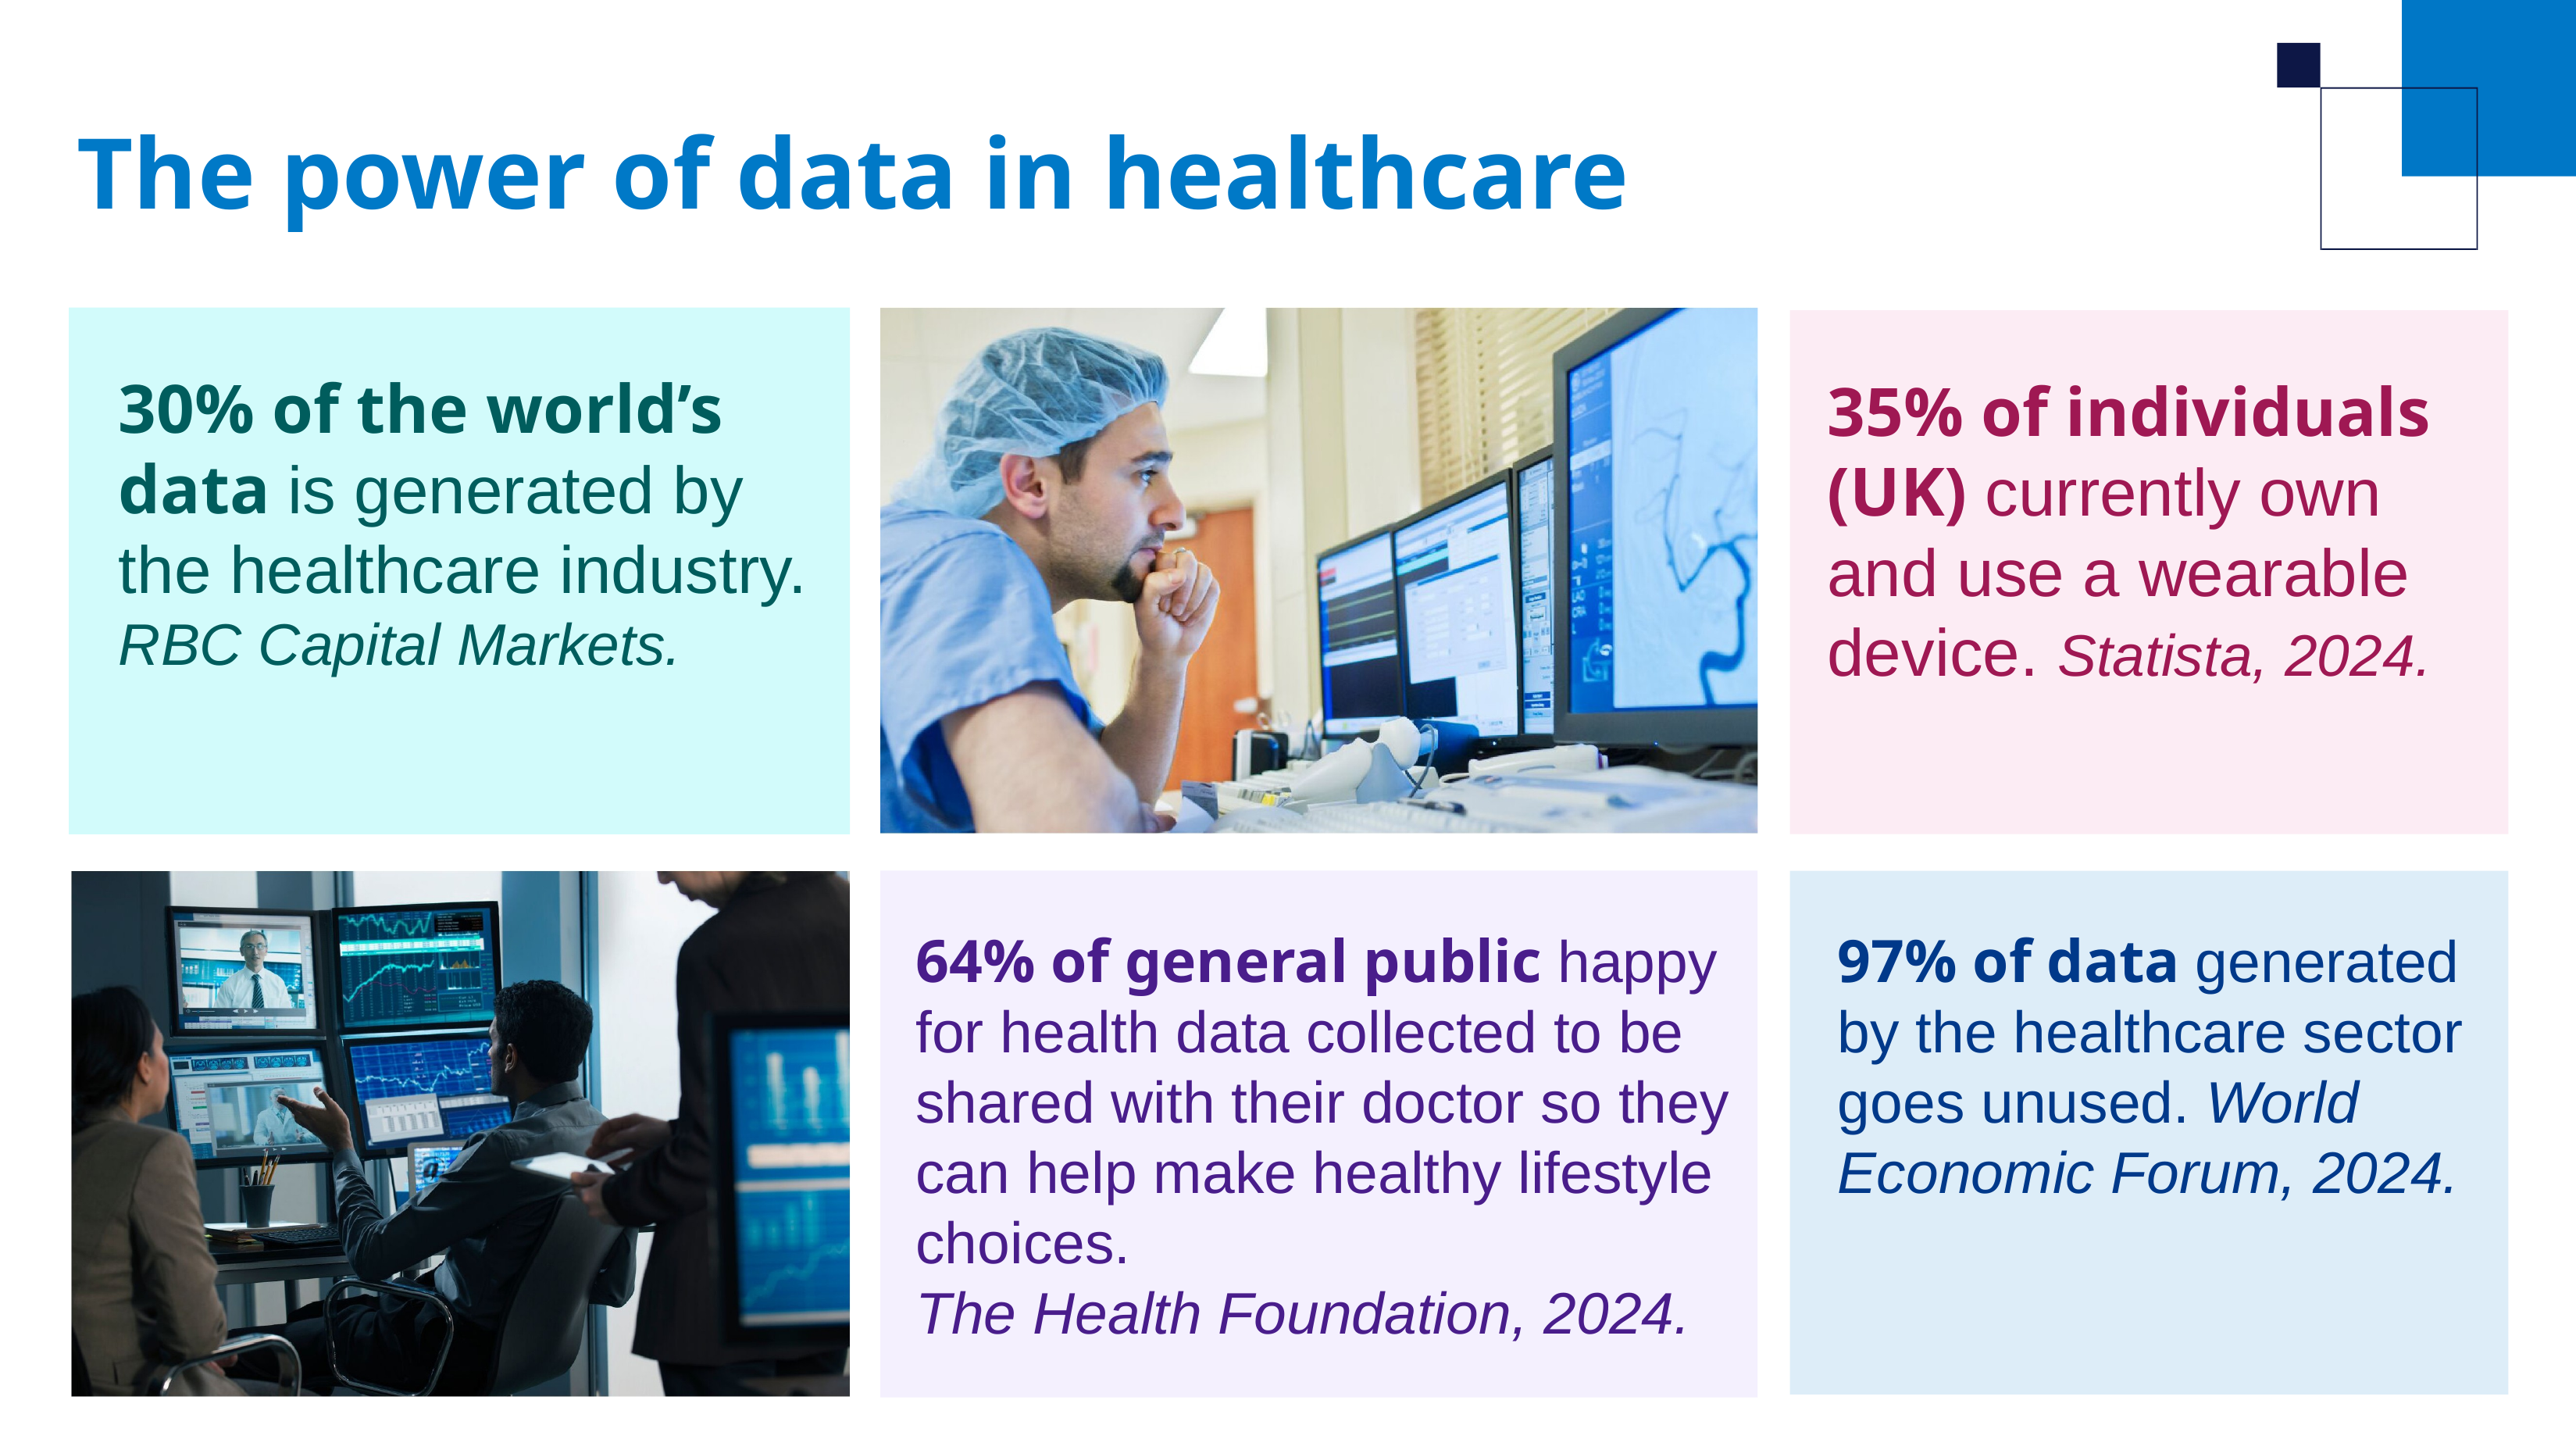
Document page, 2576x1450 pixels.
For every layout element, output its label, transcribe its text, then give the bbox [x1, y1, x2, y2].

text_box The power of data in healthcare [57, 115, 1815, 223]
text_box [67, 306, 851, 836]
picture [879, 306, 1758, 834]
text_box [1789, 309, 2510, 836]
text_box 35% of individuals (UK) currently own and use a wearable device. Statista, 2024. [1827, 367, 2488, 690]
text_box 97% of data generated by the healthcare sector goes unused. World Economic Forum, 2024. [1837, 921, 2488, 1205]
text_box [879, 869, 1759, 1399]
text_box [1789, 869, 2510, 1396]
text_box 64% of general public happy for health data collected to be shared with their doctor so they can help make healthy lifestyle choices. The Health Foundation, 2024. [915, 921, 1745, 1345]
text_box 30% of the world’s data is generated by the healthcare industry. RBC Capital Markets. [118, 364, 837, 677]
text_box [2299, 0, 2553, 273]
picture [70, 870, 851, 1398]
